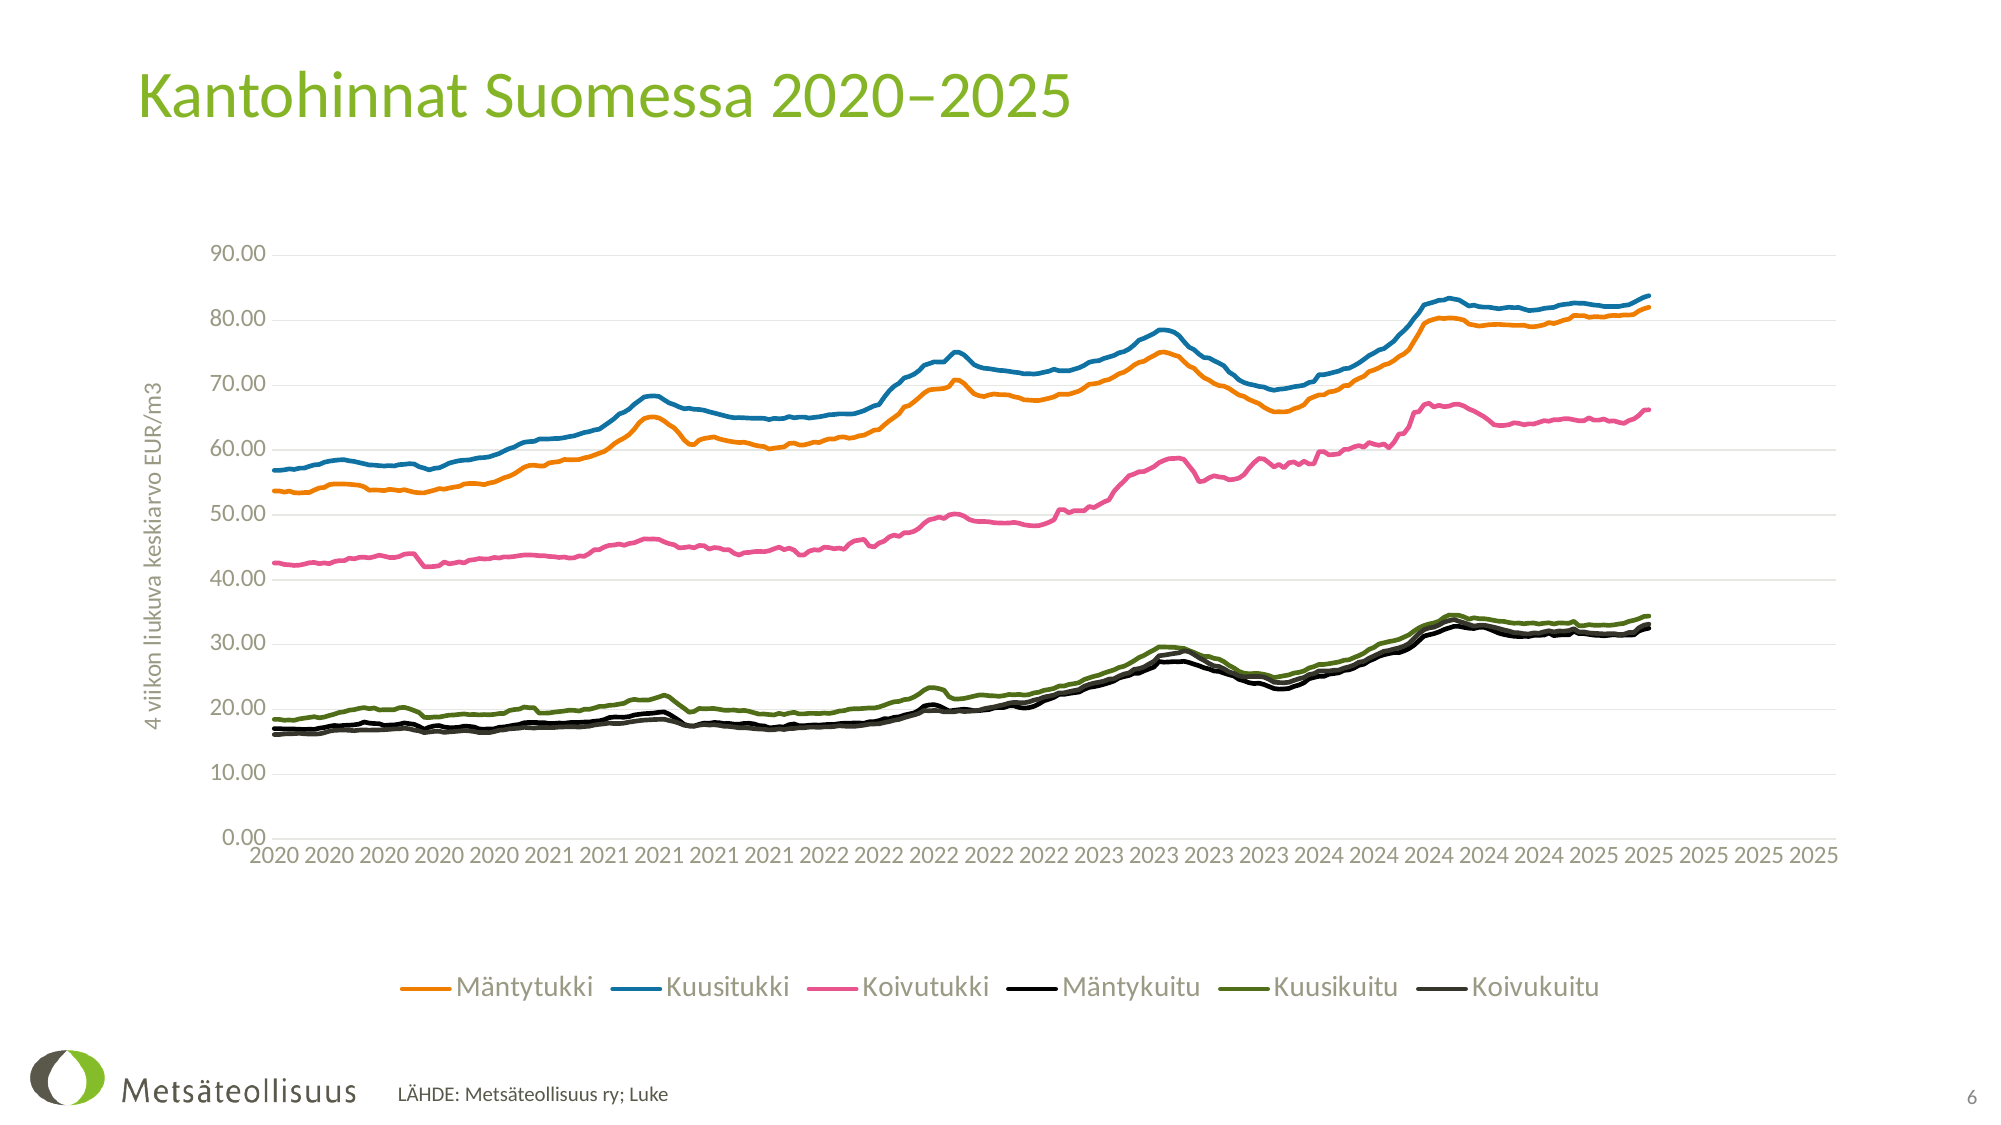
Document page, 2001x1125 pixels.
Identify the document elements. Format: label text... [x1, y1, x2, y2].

slide_number 6 [1898, 1085, 1978, 1114]
picture [29, 1049, 356, 1106]
chart [124, 235, 1878, 1011]
title Kantohinnat Suomessa 2020–2025 [123, 59, 1877, 207]
